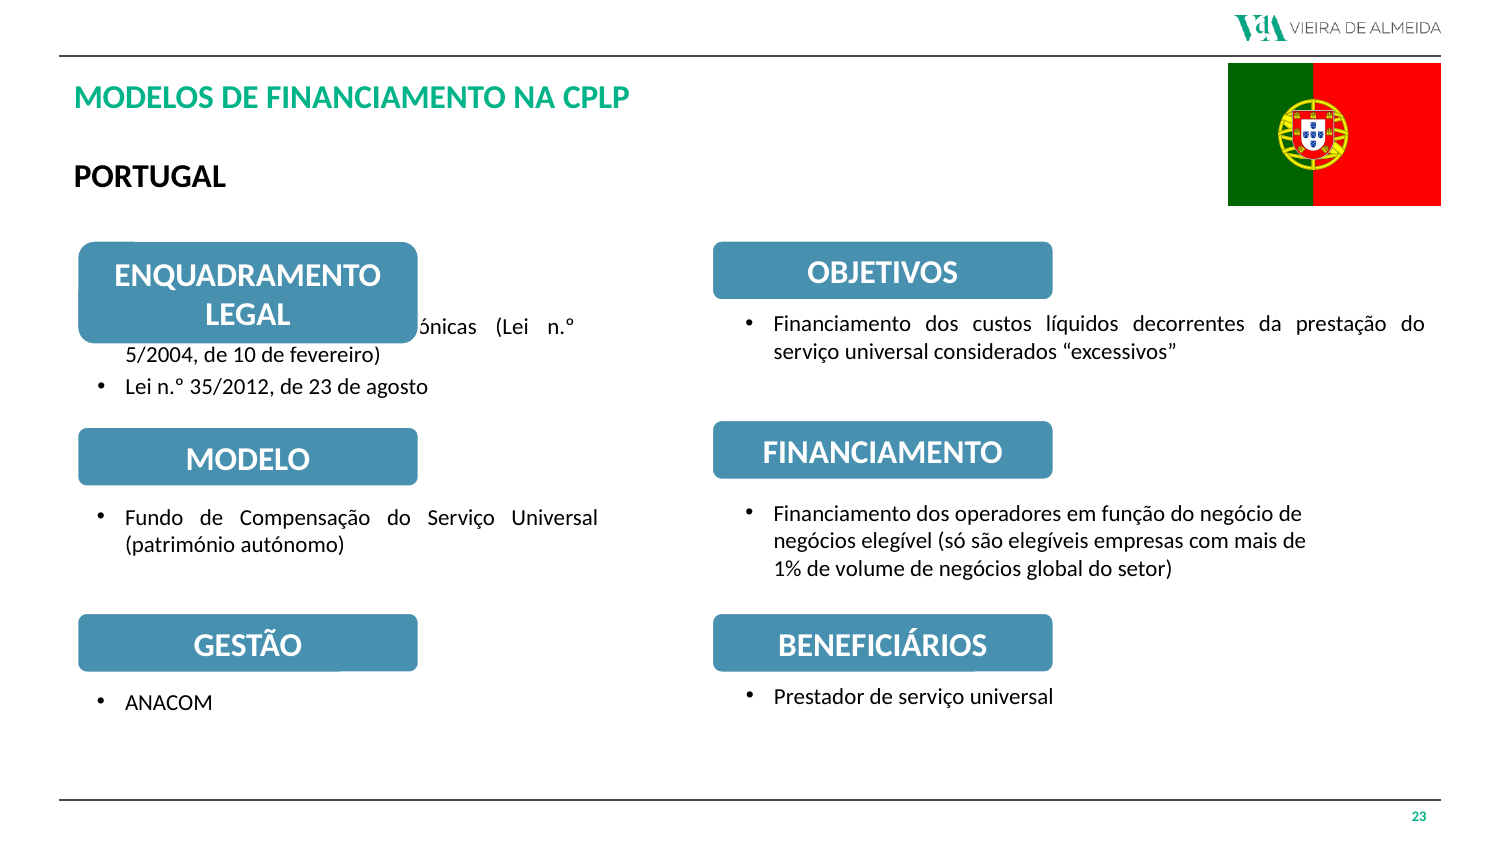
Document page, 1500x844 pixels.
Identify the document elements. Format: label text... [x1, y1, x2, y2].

text_box Beneficiários [711, 612, 1055, 674]
list MODELOS DE FINANCIAMENTO NA CPLP [58, 67, 1223, 135]
text_box Enquadramento legal [76, 240, 420, 346]
text_box Fundo de Compensação do Serviço Universal (património autónomo) [82, 494, 614, 636]
text_box Financiamento dos custos líquidos decorrentes da prestação do serviço universal considerados “excessivos” [730, 301, 1441, 443]
text_box financiamento [711, 419, 1055, 481]
text_box Objetivos [711, 240, 1055, 301]
text_box ANACOM [82, 679, 614, 795]
picture [1228, 63, 1442, 206]
slide_number 23 [1091, 799, 1442, 829]
list PORTUGAL [58, 146, 1442, 222]
text_box Prestador de serviço universal [731, 673, 1412, 717]
list Lei das Comunicações eletrónicas (Lei n.º 5/2004, de 10 de fevereiro) Lei n.º 35/2012, de 23 de agosto [82, 304, 591, 419]
text_box Gestão [76, 612, 420, 674]
picture [1234, 15, 1441, 41]
text_box Modelo [76, 426, 420, 488]
text_box Financiamento dos operadores em função do negócio de negócios elegível (só são elegíveis empresas com mais de 1% de volume de negócios global do setor) [730, 491, 1331, 589]
